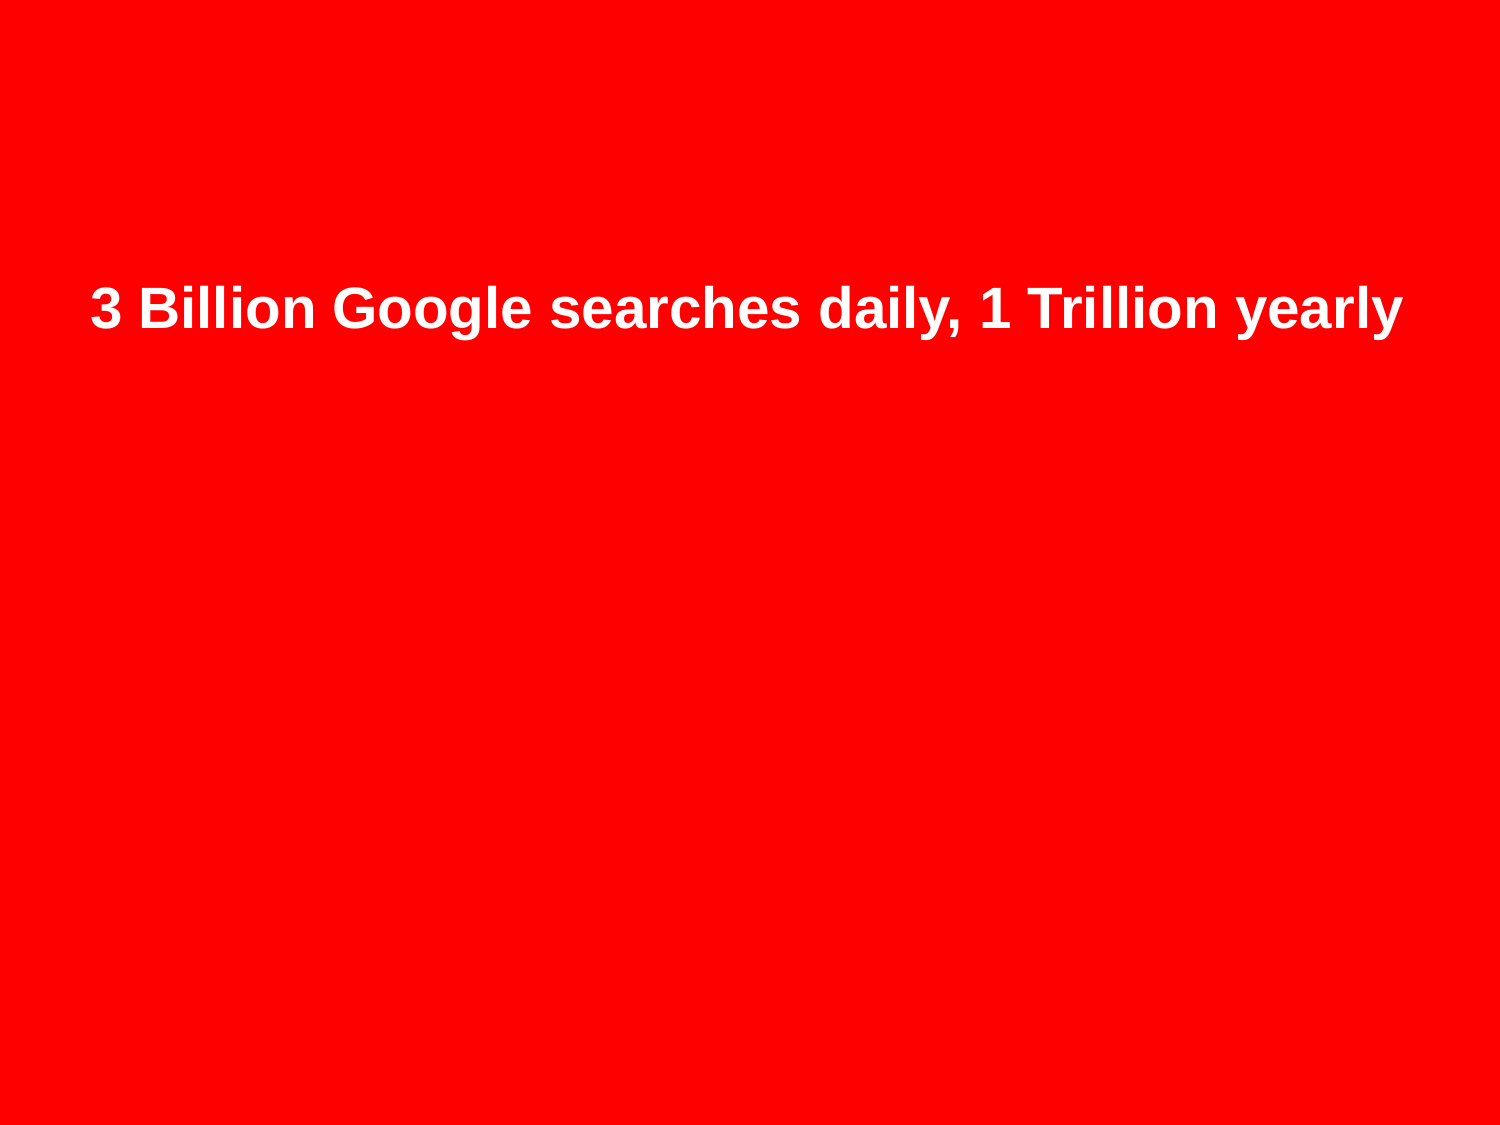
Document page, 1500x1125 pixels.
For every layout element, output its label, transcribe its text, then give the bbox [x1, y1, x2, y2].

list 3 Billion Google searches daily, 1 Trillion yearly [75, 262, 1459, 1012]
